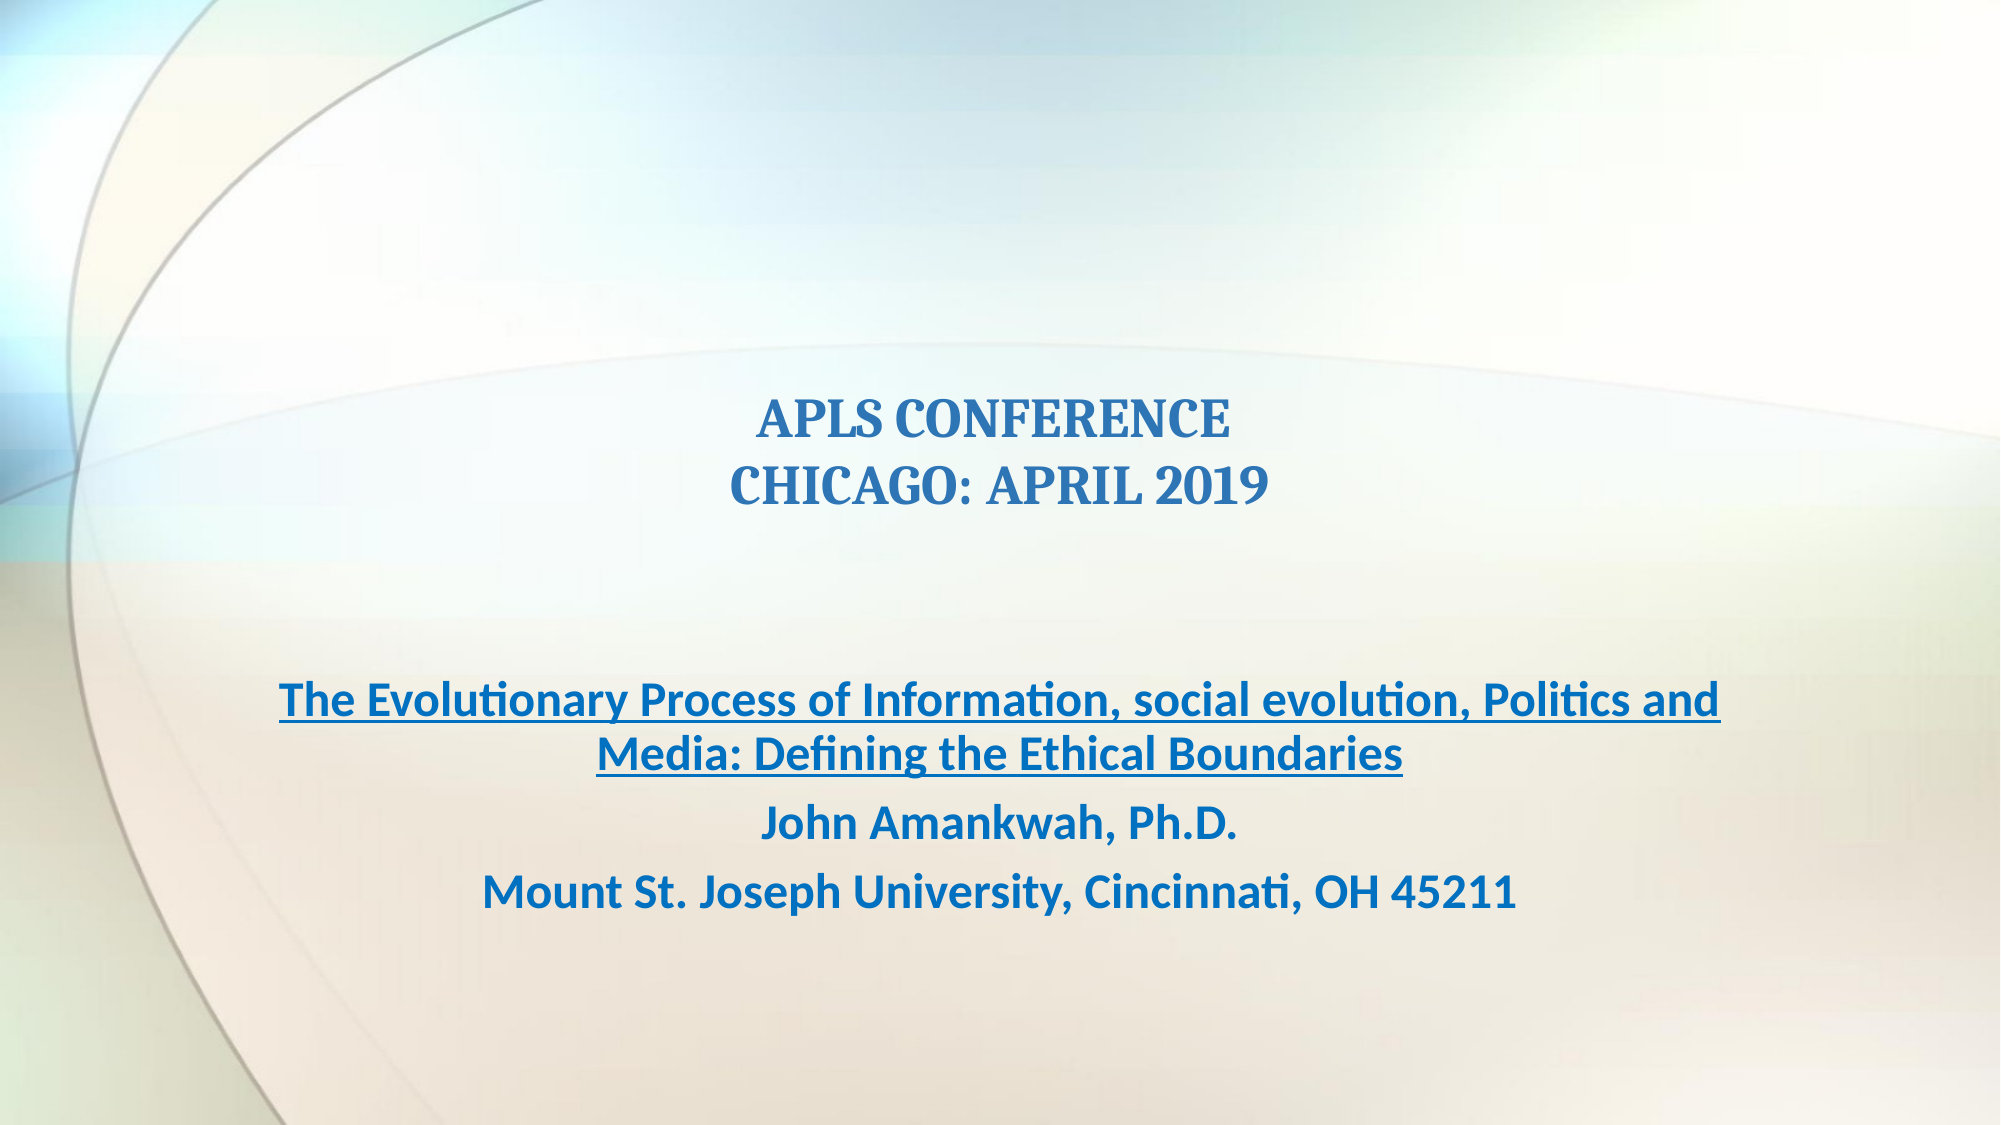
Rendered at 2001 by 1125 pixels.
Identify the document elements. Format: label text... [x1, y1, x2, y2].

title APLS CONFERENCE CHICAGO: APRIL 2019 [249, 162, 1750, 590]
picture [0, 0, 2001, 1125]
subtitle The Evolutionary Process of Information, social evolution, Politics and Media: Defining the Ethical Boundaries John Amankwah, Ph.D. Mount St. Joseph University, Cincinnati, OH 45211 [249, 590, 1750, 1020]
